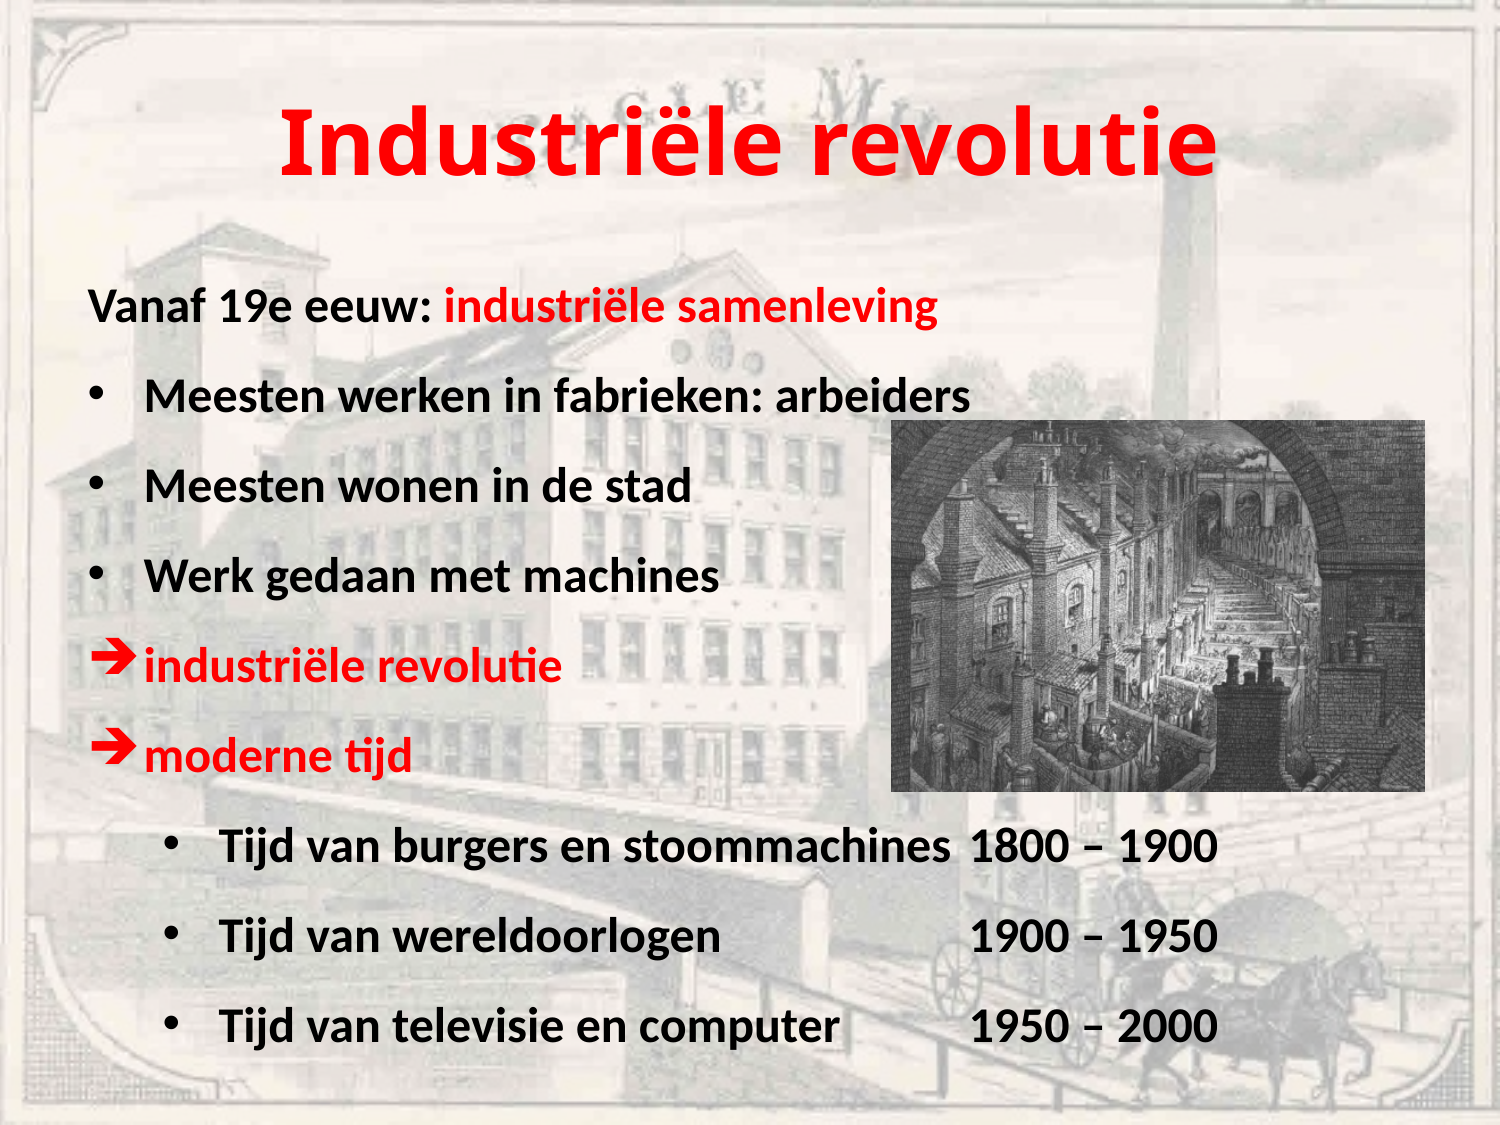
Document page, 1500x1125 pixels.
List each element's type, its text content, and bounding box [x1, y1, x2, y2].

title Industriële revolutie [75, 45, 1425, 233]
text_box Vanaf 19e eeuw: industriële samenleving Meesten werken in fabrieken: arbeiders Meesten wonen in de stad Werk gedaan met machines industriële revolutie moderne tijd Tijd van burgers en stoommachines 1800 – 1900 Tijd van wereldoorlogen 1900 – 1950 Tijd van televisie en computer 1950 – 2000 [72, 235, 1400, 1060]
picture [891, 420, 1426, 792]
